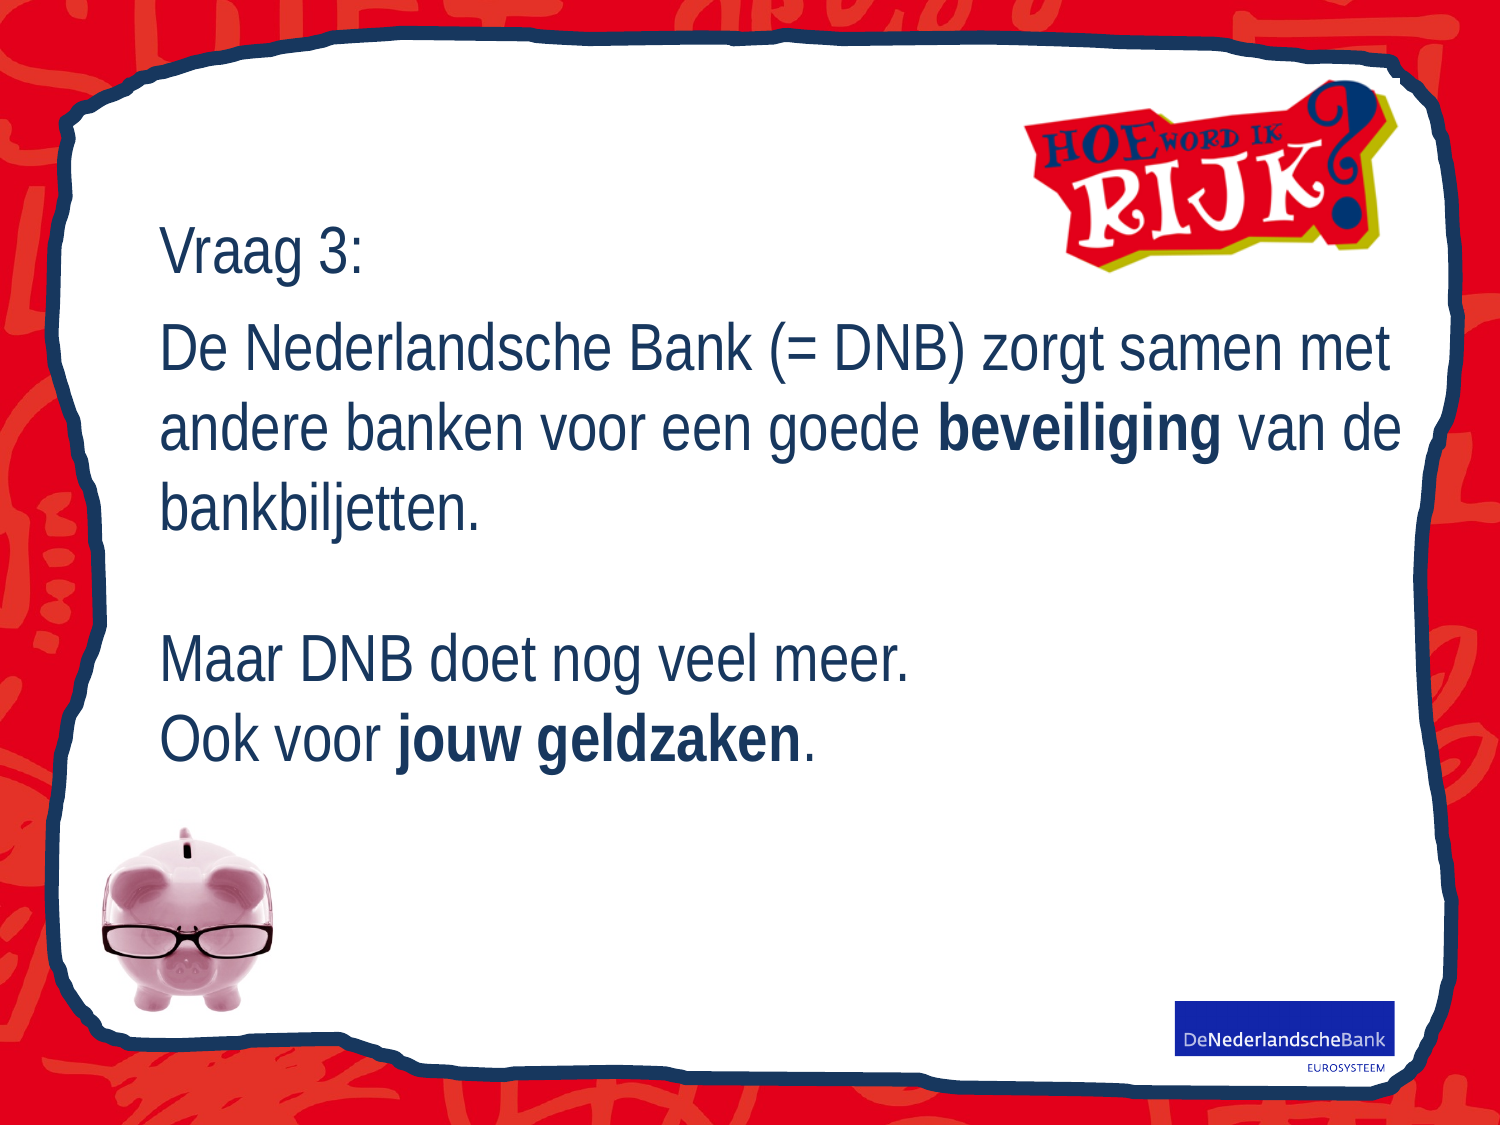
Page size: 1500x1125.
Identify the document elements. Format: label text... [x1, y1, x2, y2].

picture [0, 0, 1500, 1125]
text_box [51, 32, 1458, 528]
list Vraag 3: De Nederlandsche Bank (= DNB) zorgt samen met andere banken voor een goede beveiliging van de bankbiljetten. Maar DNB doet nog veel meer. Ook voor jouw geldzaken. [85, 199, 1423, 787]
text_box [51, 664, 1452, 1094]
